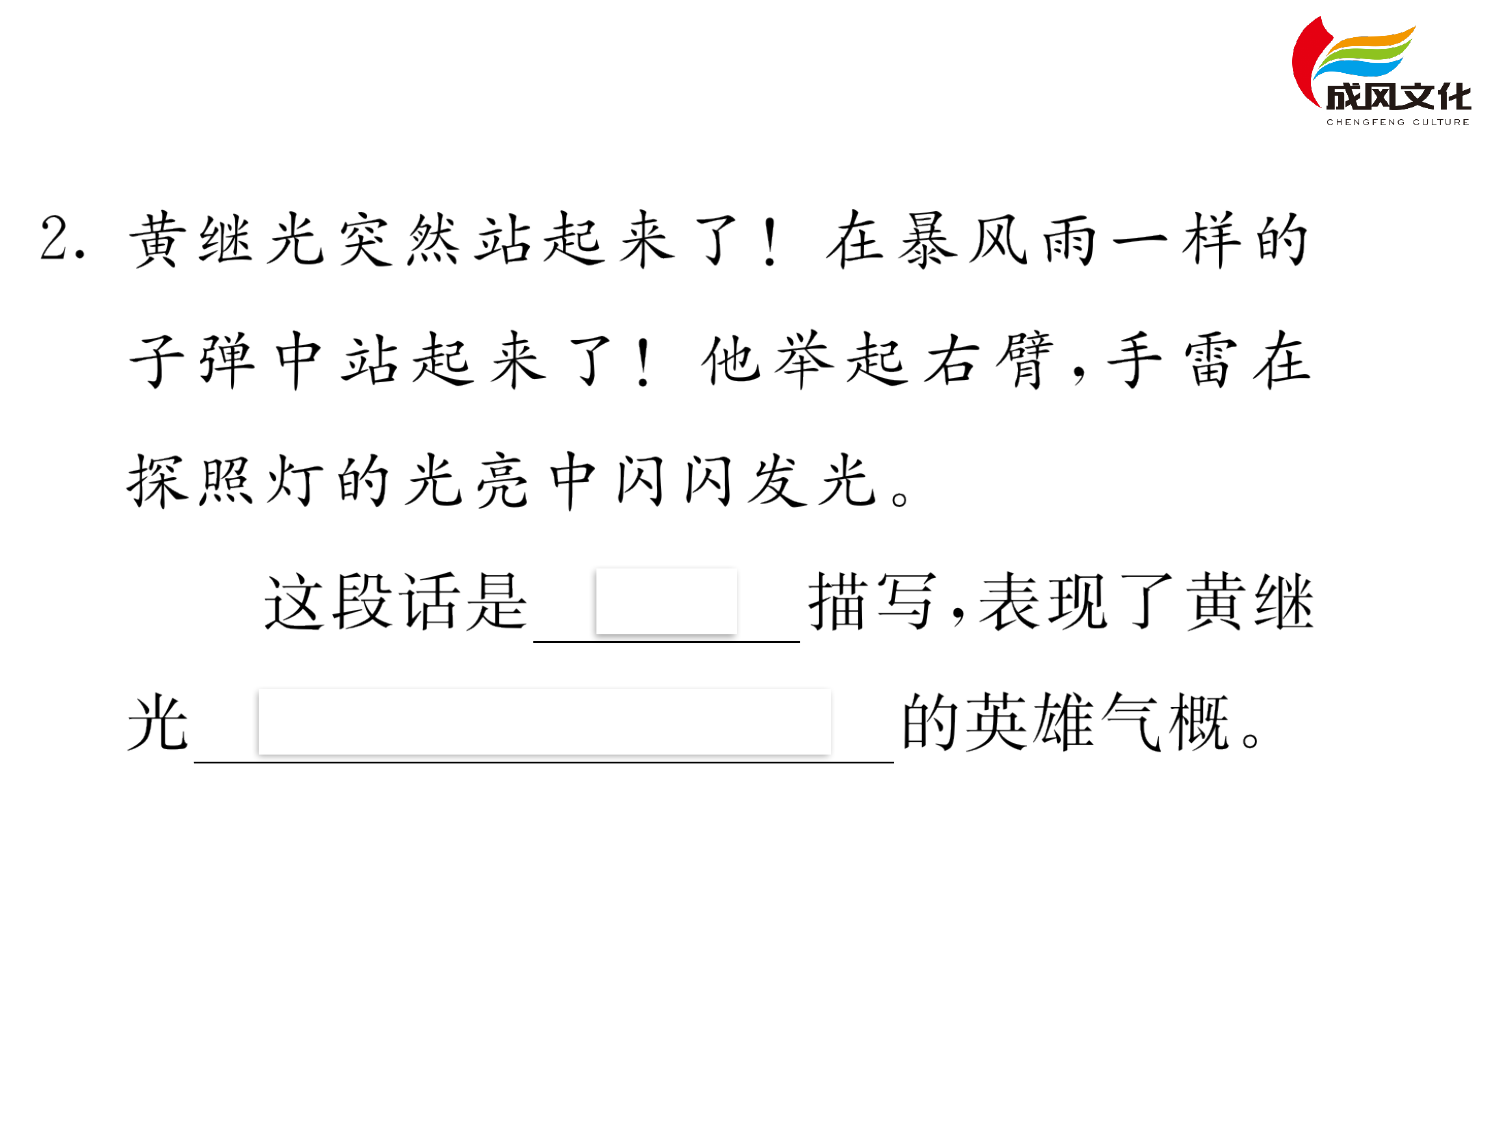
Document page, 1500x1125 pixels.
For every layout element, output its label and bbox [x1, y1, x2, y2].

picture [1281, 0, 1489, 136]
picture [35, 176, 1453, 776]
